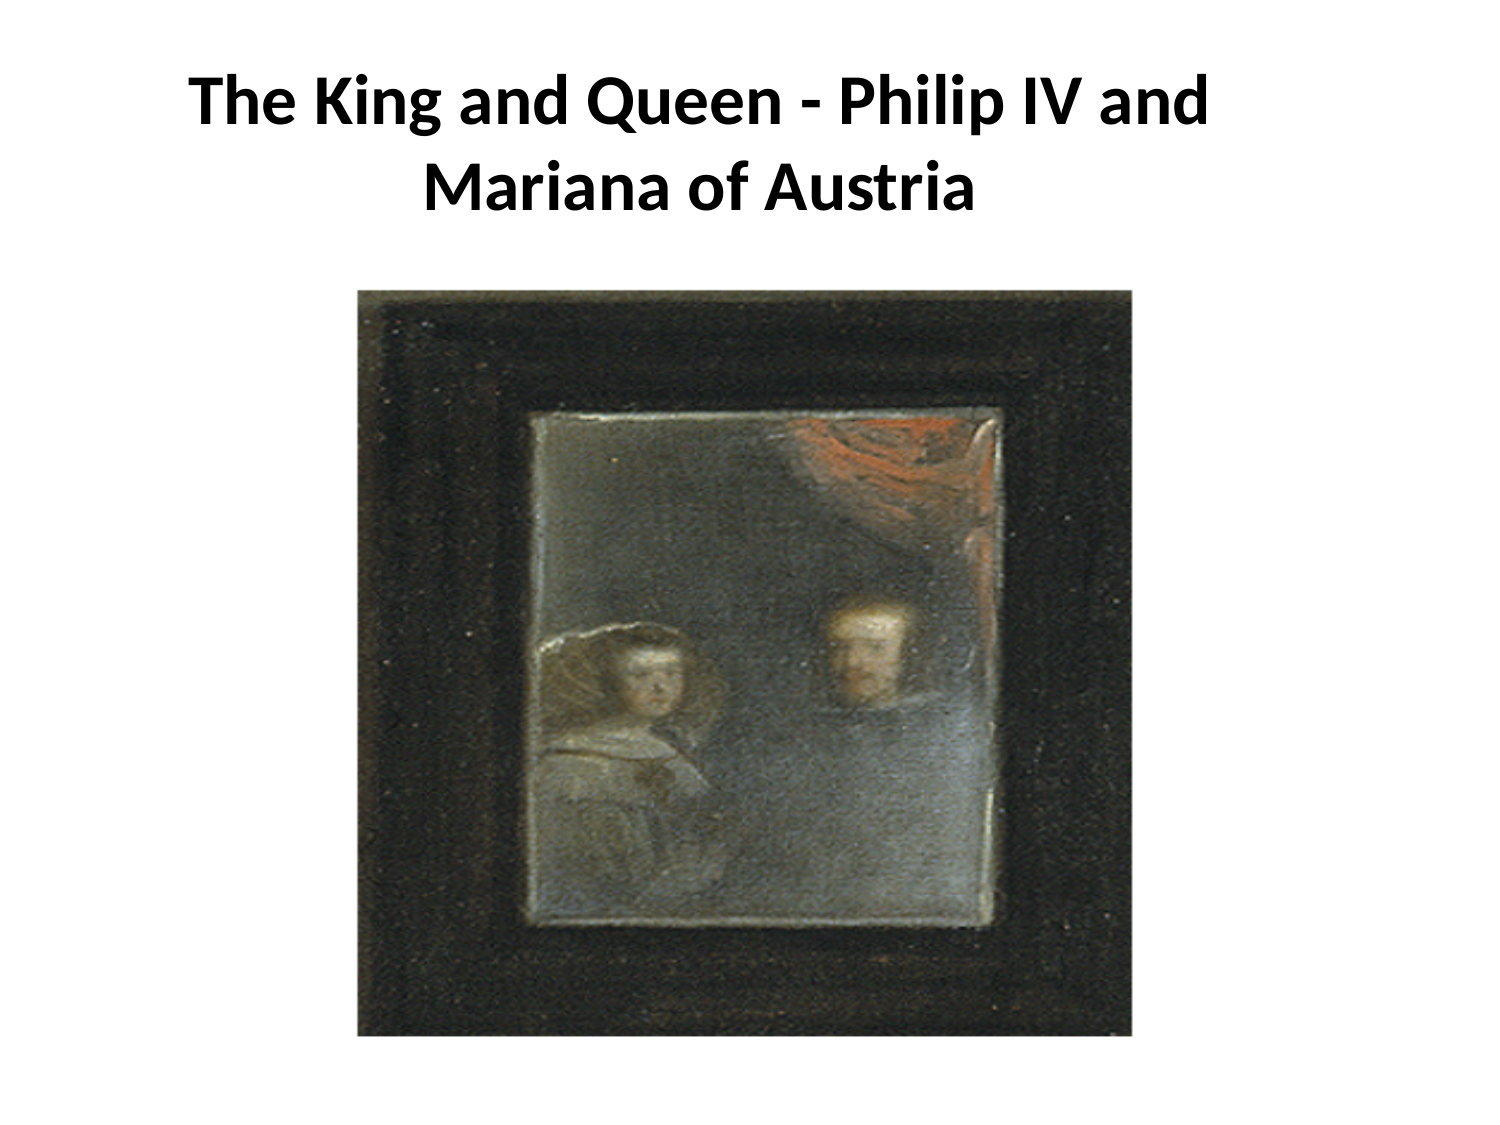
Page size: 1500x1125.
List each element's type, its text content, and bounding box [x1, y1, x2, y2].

title The King and Queen - Philip IV and Mariana of Austria [75, 45, 1325, 233]
picture [337, 262, 1176, 1063]
